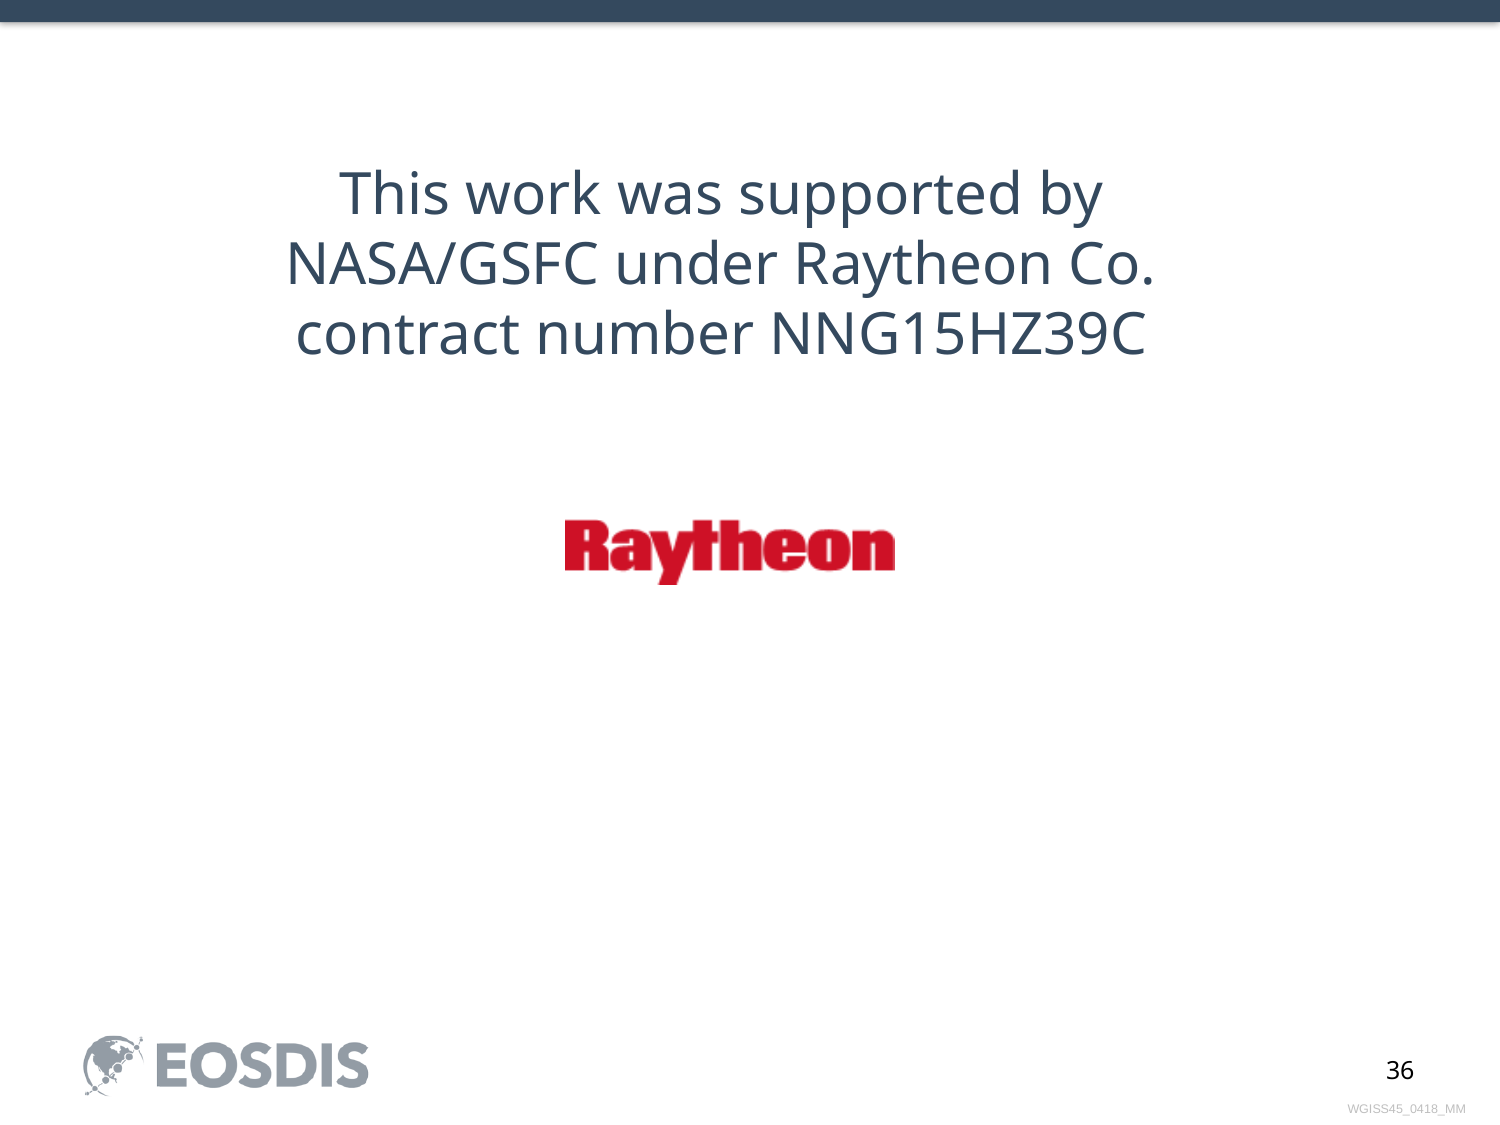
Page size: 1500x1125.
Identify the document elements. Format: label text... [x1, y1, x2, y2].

picture [565, 519, 895, 585]
text_box This work was supported by NASA/GSFC under Raytheon Co. contract number NNG15HZ39C [229, 148, 1213, 374]
